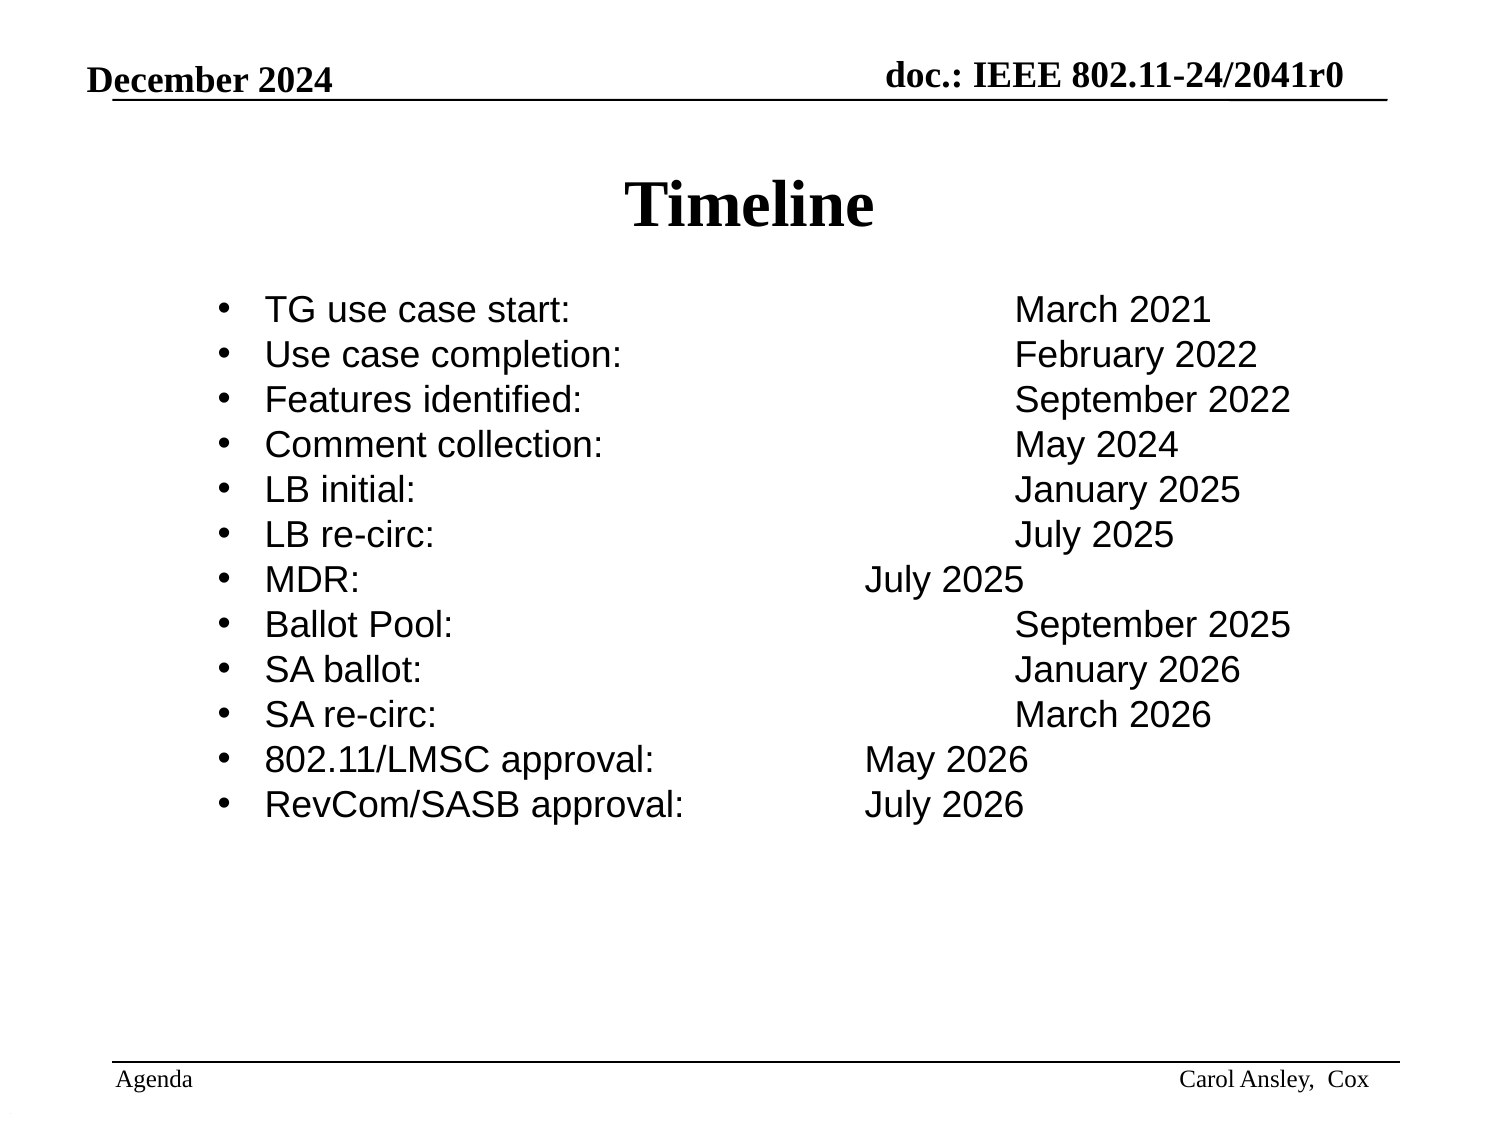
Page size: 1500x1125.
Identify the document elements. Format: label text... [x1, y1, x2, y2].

title Timeline [111, 111, 1388, 288]
list TG use case start: March 2021 Use case completion: February 2022 Features identified: September 2022 Comment collection: May 2024 LB initial: January 2025 LB re-circ: July 2025 MDR: July 2025 Ballot Pool: September 2025 SA ballot: January 2026 SA re-circ: March 2026 802.11/LMSC approval: May 2026 RevCom/SASB approval: July 2026 [217, 243, 1363, 911]
